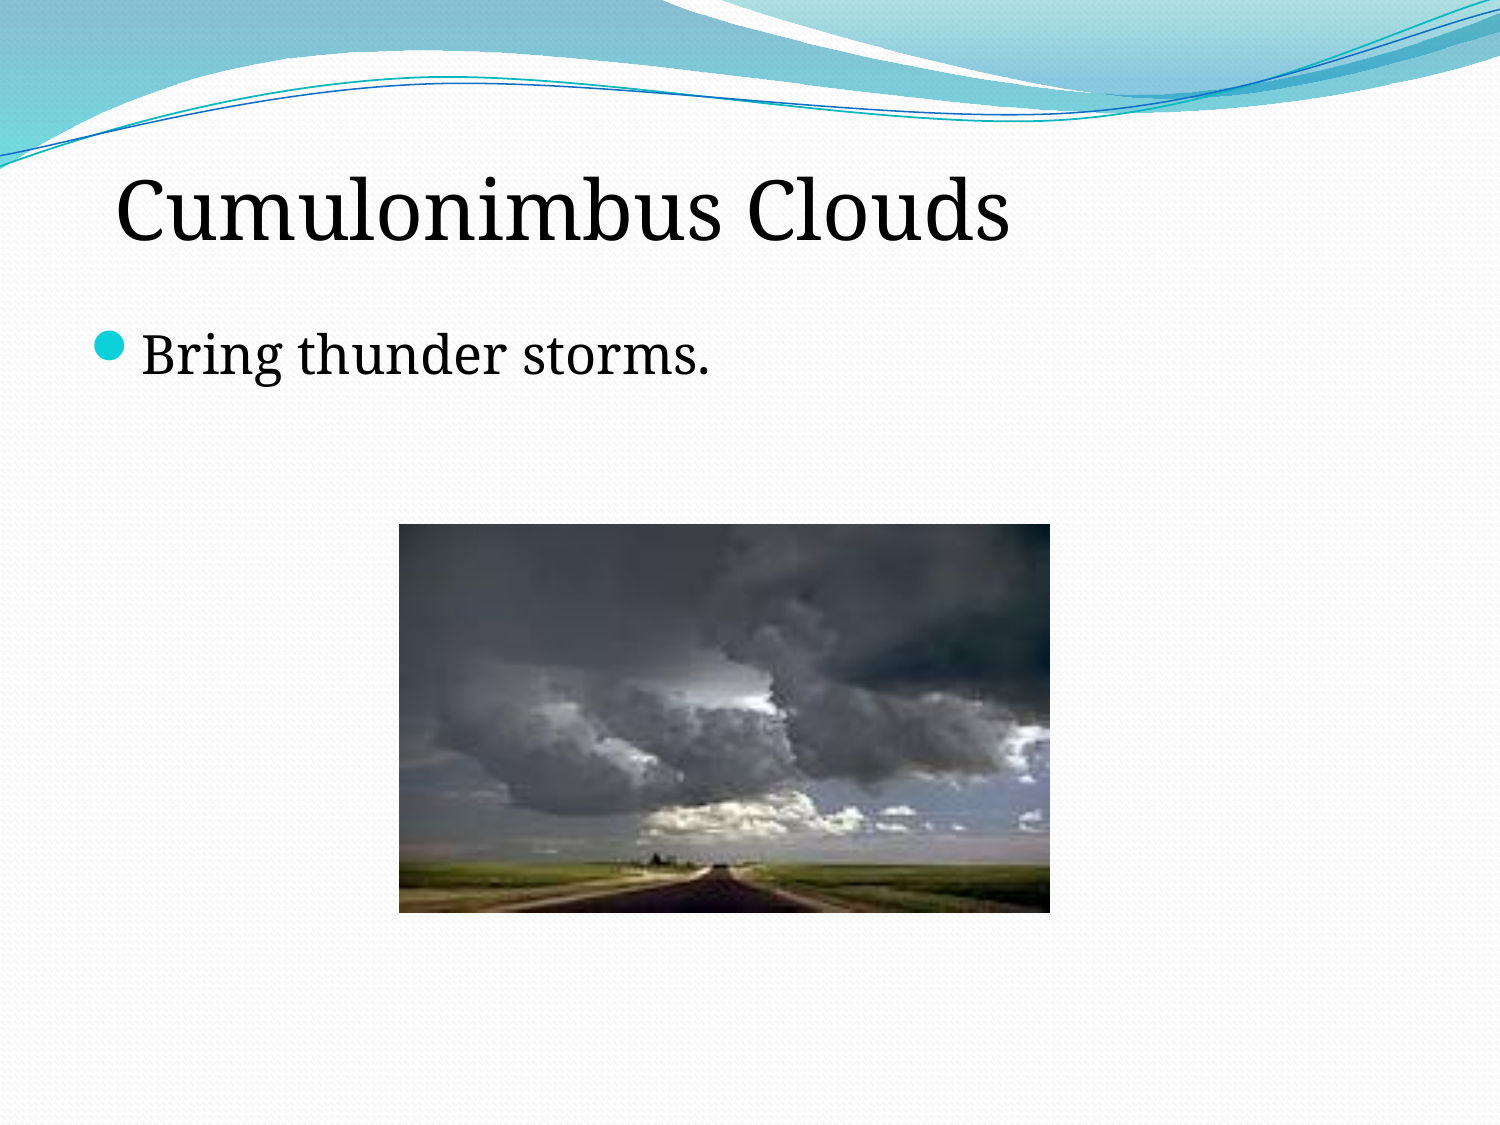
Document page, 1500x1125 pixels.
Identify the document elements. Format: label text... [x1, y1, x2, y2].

title [430, 115, 1426, 138]
text_box [10, 0, 430, 153]
text_box Cumulonimbus Clouds [99, 149, 1100, 265]
picture [399, 524, 1051, 913]
list Bring thunder storms. [74, 312, 1426, 1033]
